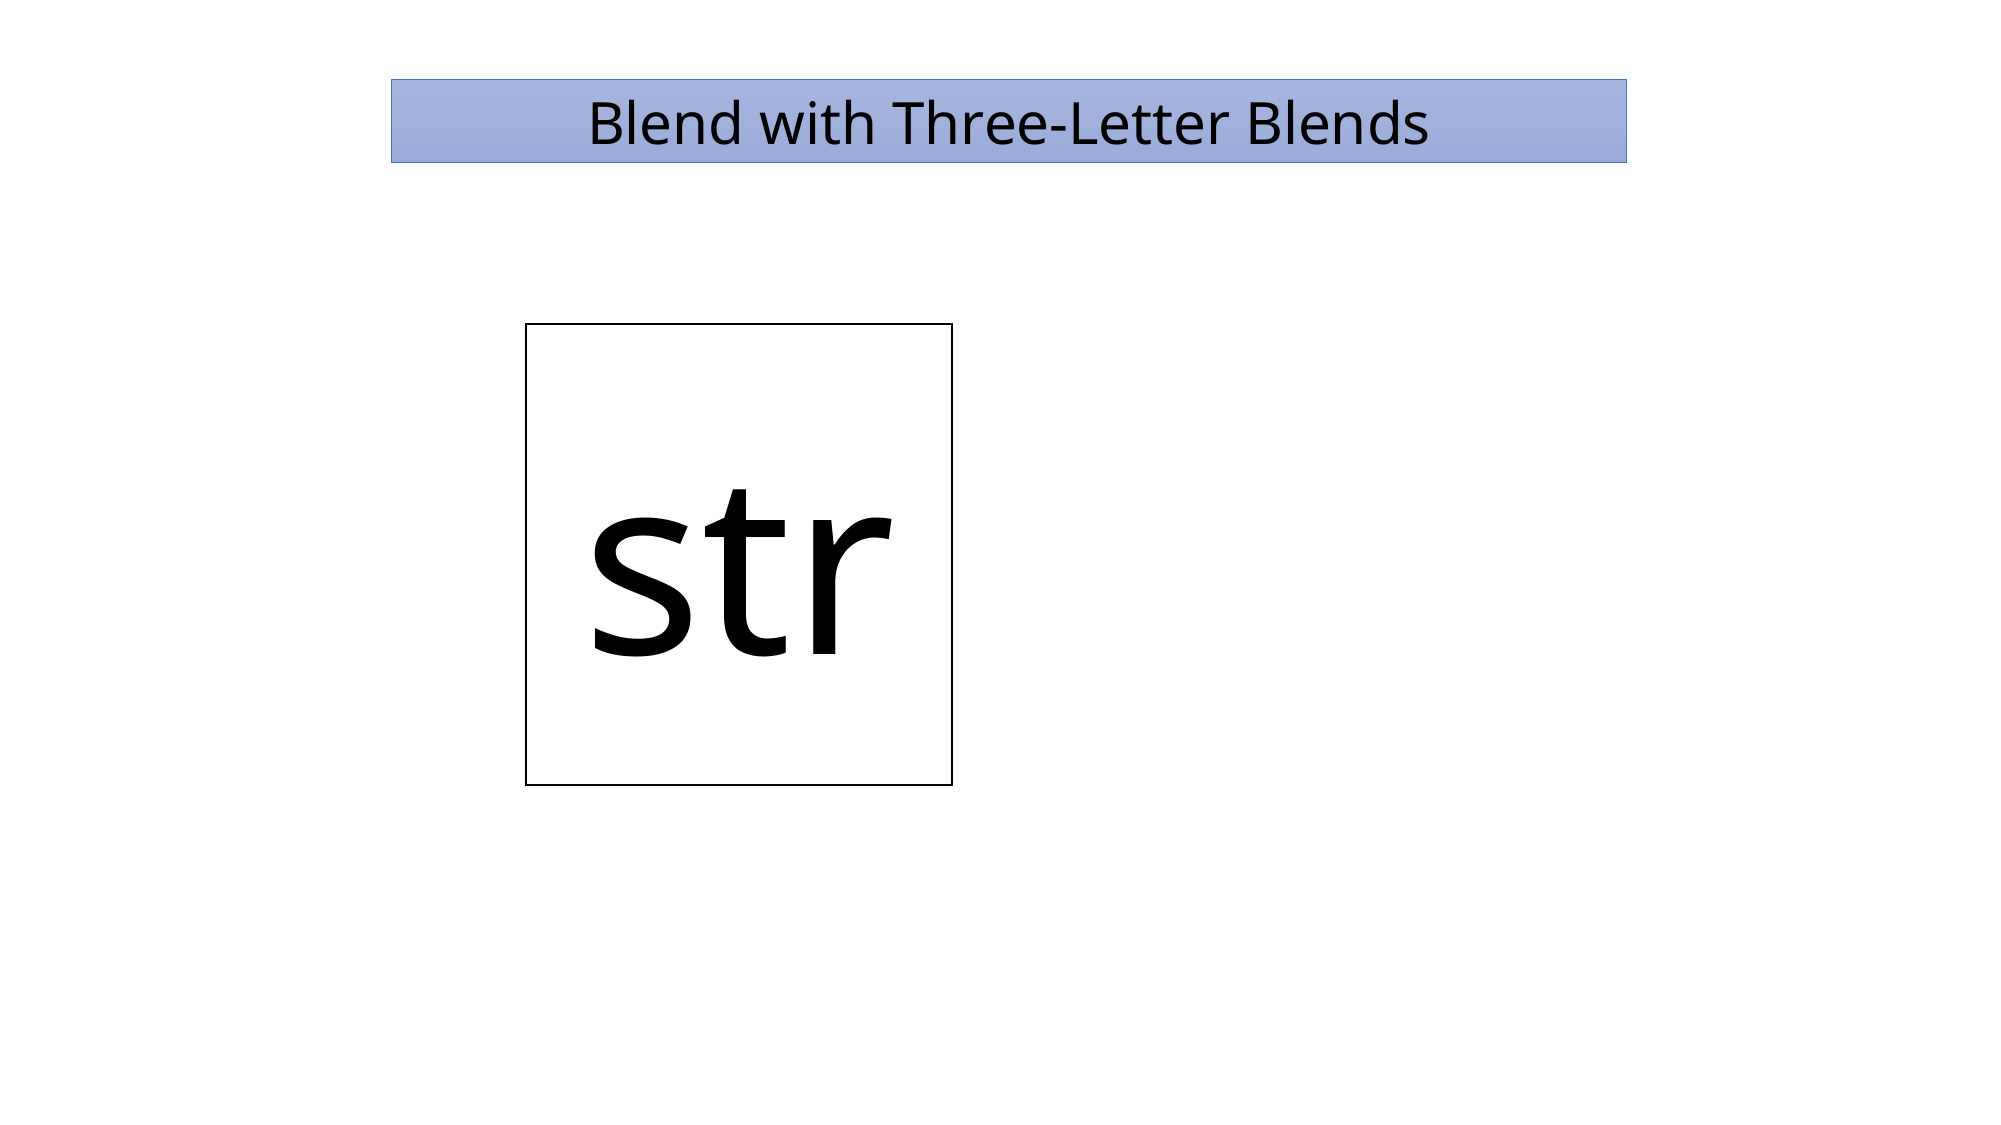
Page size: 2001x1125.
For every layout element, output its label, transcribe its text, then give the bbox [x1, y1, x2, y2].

text_box str [525, 323, 953, 786]
text_box Blend with Three-Letter Blends [391, 79, 1627, 163]
